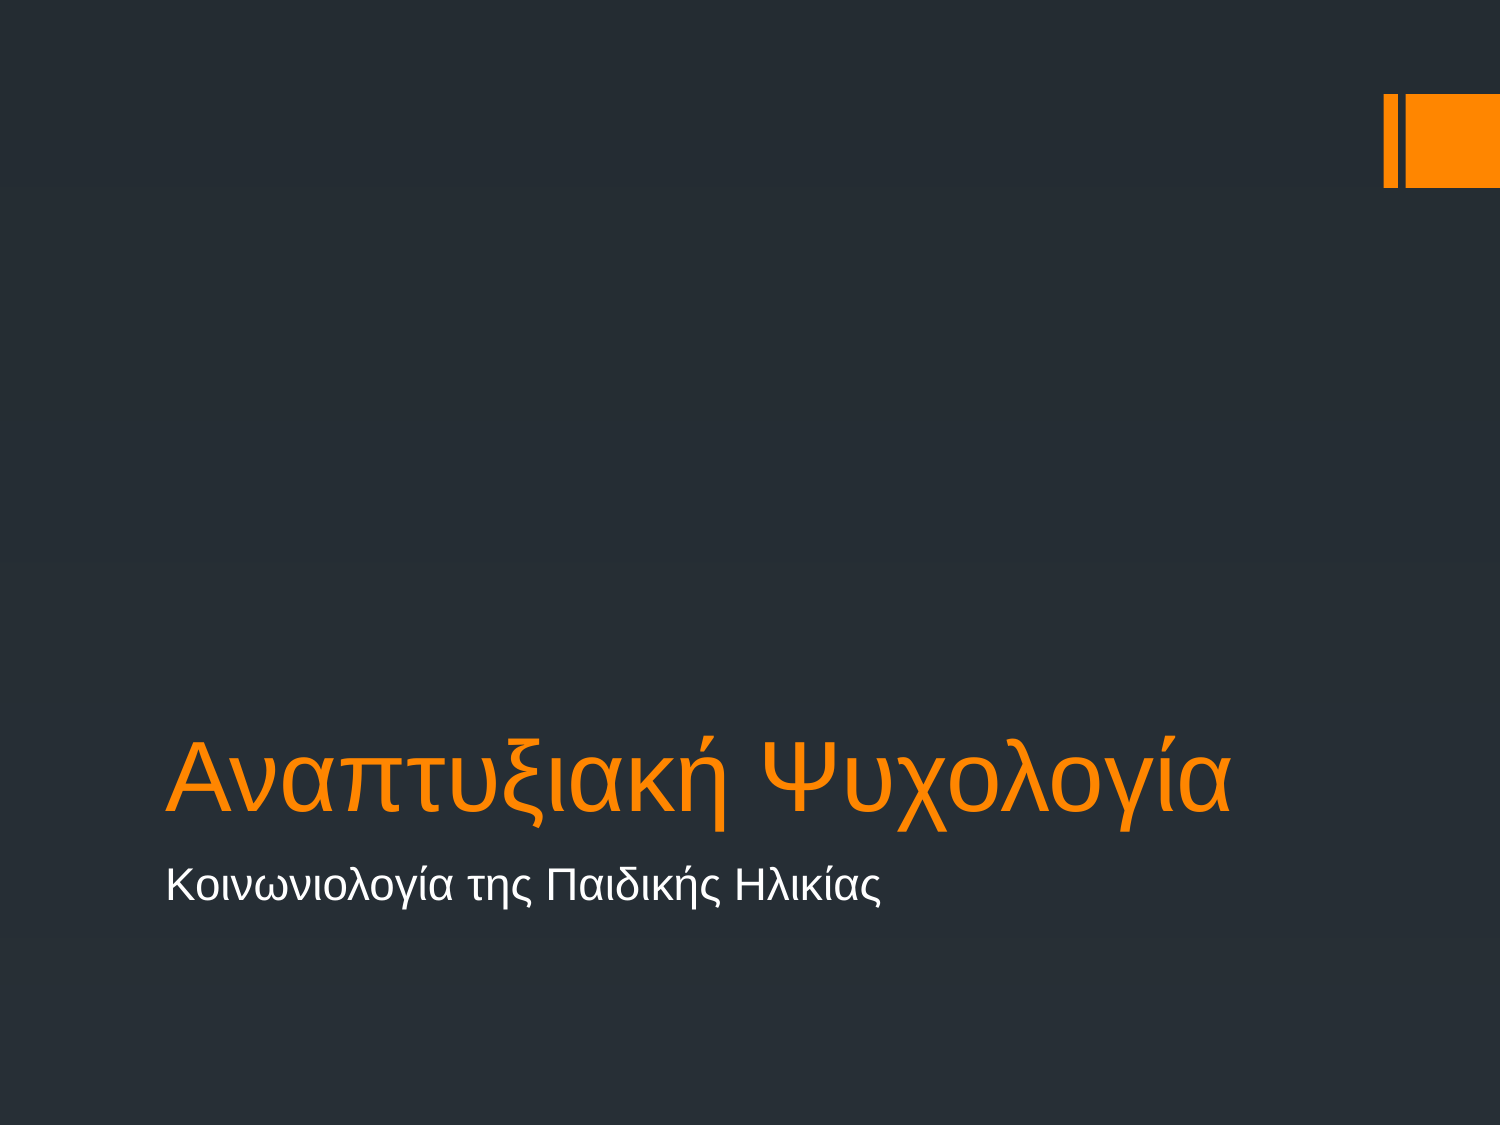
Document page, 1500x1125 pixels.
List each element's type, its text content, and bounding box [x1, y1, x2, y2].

title Αναπτυξιακή Ψυχολογία [150, 412, 1350, 839]
subtitle Κοινωνιολογία της Παιδικής Ηλικίας [150, 847, 1350, 1036]
